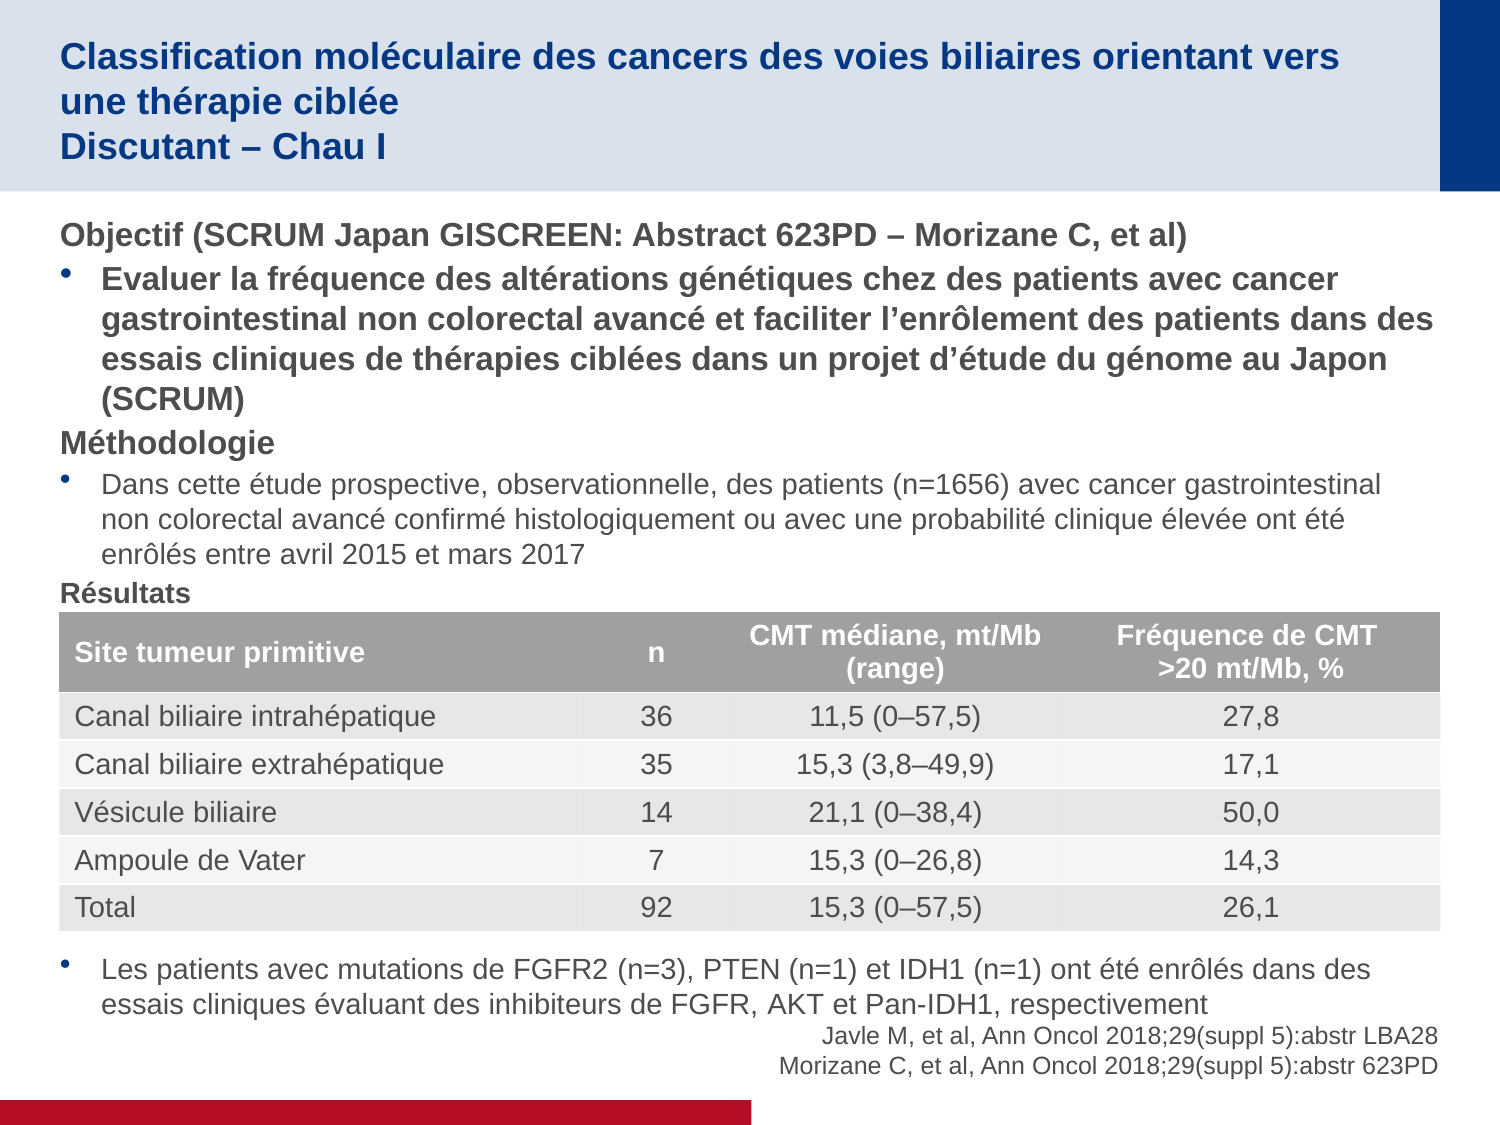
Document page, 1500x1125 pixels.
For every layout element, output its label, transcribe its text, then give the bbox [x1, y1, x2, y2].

table_cell 17,1 [1062, 741, 1440, 787]
table_header Site tumeur primitive [59, 612, 584, 692]
table_header Fréquence de CMT >20 mt/Mb, % [1062, 612, 1440, 692]
table_cell Canal biliaire extrahépatique [59, 741, 584, 787]
table_cell Total [59, 885, 584, 931]
table_cell 27,8 [1062, 693, 1440, 739]
table_cell 15,3 (3,8–49,9) [729, 741, 1062, 787]
title Classification moléculaire des cancers des voies biliaires orientant vers une thérapie ciblée Discutant – Chau I [59, 29, 1412, 162]
table_cell Canal biliaire intrahépatique [59, 693, 584, 739]
table_cell 7 [584, 837, 729, 883]
list Objectif (SCRUM Japan GISCREEN: Abstract 623PD – Morizane C, et al) Evaluer la fréquence des altérations génétiques chez des patients avec cancer gastrointestinal non colorectal avancé et faciliter l’enrôlement des patients dans des essais cliniques de thérapies ciblées dans un projet d’étude du génome au Japon (SCRUM) Méthodologie Dans cette étude prospective, observationnelle, des patients (n=1656) avec cancer gastrointestinal non colorectal avancé confirmé histologiquement ou avec une probabilité clinique élevée ont été enrôlés entre avril 2015 et mars 2017 Résultats Les patients avec mutations de FGFR2 (n=3), PTEN (n=1) et IDH1 (n=1) ont été enrôlés dans des essais cliniques évaluant des inhibiteurs de FGFR, AKT et Pan-IDH1, respectivement [59, 205, 1441, 1075]
table_cell 35 [584, 741, 729, 787]
list Javle M, et al, Ann Oncol 2018;29(suppl 5):abstr LBA28 Morizane C, et al, Ann Oncol 2018;29(suppl 5):abstr 623PD [762, 1075, 1441, 1080]
table_cell 14,3 [1062, 837, 1440, 883]
table_cell 26,1 [1062, 885, 1440, 931]
table_cell 15,3 (0–26,8) [729, 837, 1062, 883]
table_cell 36 [584, 693, 729, 739]
table_cell Vésicule biliaire [59, 789, 584, 835]
table_cell Ampoule de Vater [59, 837, 584, 883]
table_cell 92 [584, 885, 729, 931]
table_cell 50,0 [1062, 789, 1440, 835]
table_header n [584, 612, 729, 692]
table_cell 15,3 (0–57,5) [729, 885, 1062, 931]
table_cell 14 [584, 789, 729, 835]
table_cell 21,1 (0–38,4) [729, 789, 1062, 835]
table_header CMT médiane, mt/Mb (range) [729, 612, 1062, 692]
table_cell 11,5 (0–57,5) [729, 693, 1062, 739]
